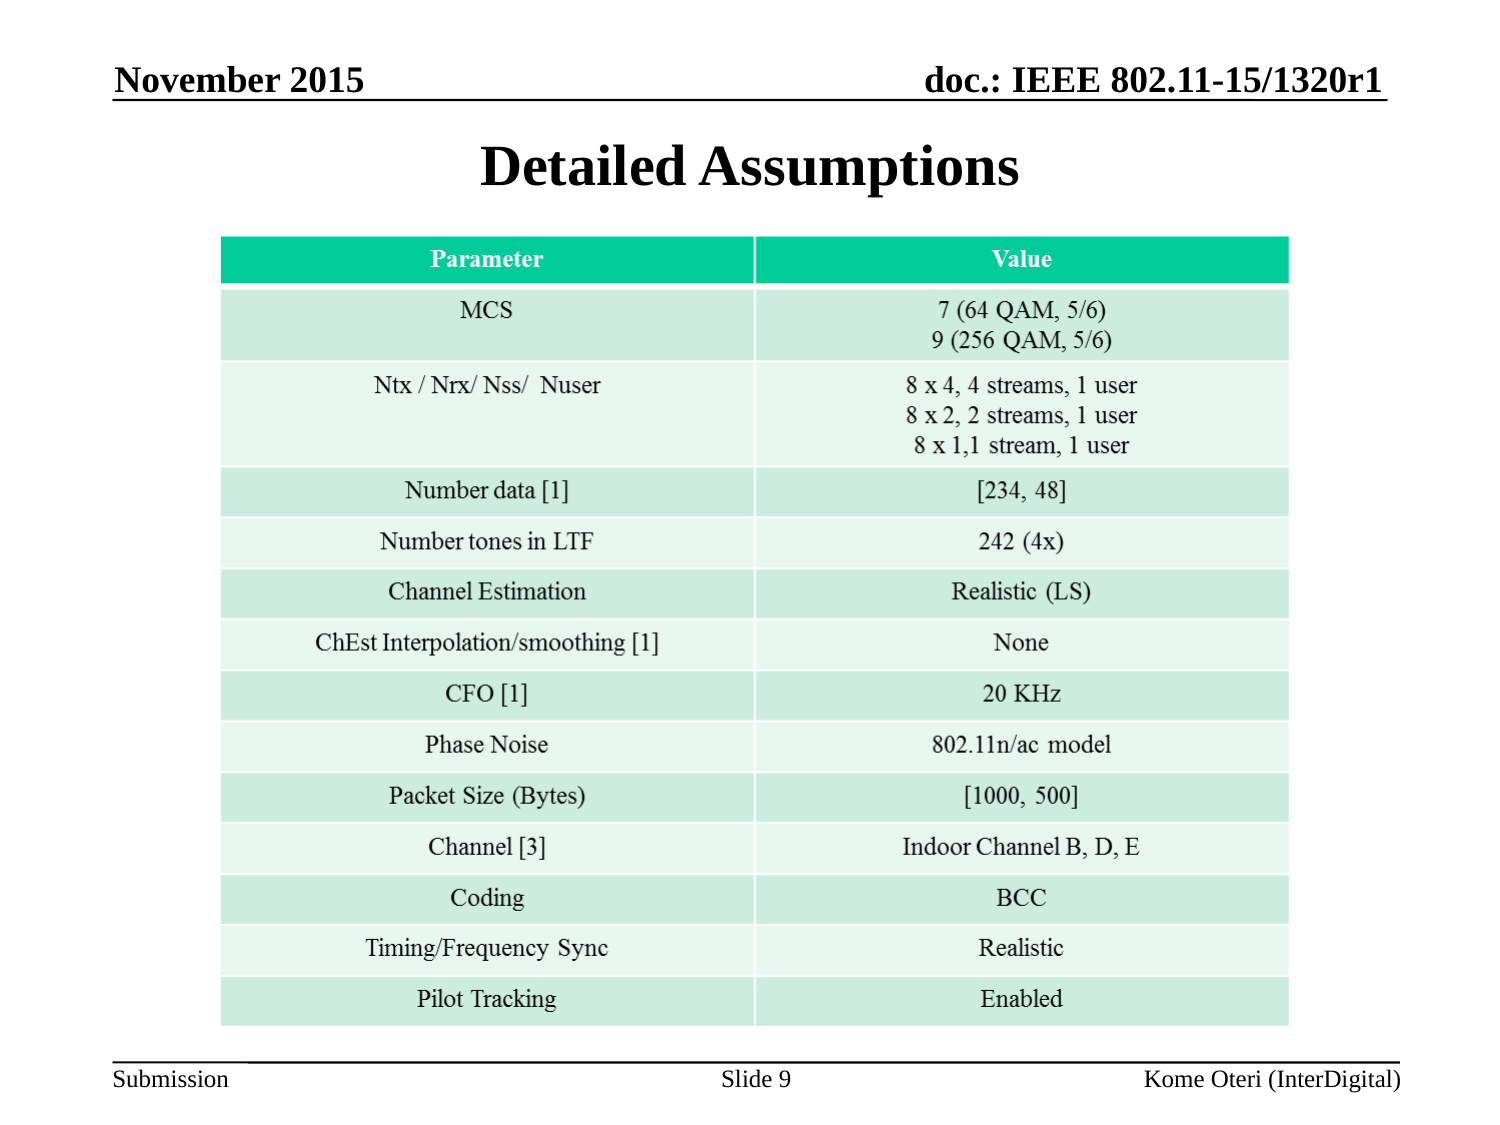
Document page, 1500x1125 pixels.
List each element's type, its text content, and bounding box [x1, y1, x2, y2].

footer Kome Oteri (InterDigital) [1139, 1061, 1402, 1093]
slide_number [114, 54, 368, 101]
picture [218, 233, 1294, 1029]
title Detailed Assumptions [112, 112, 1388, 213]
slide_number Slide 9 [712, 1061, 800, 1093]
